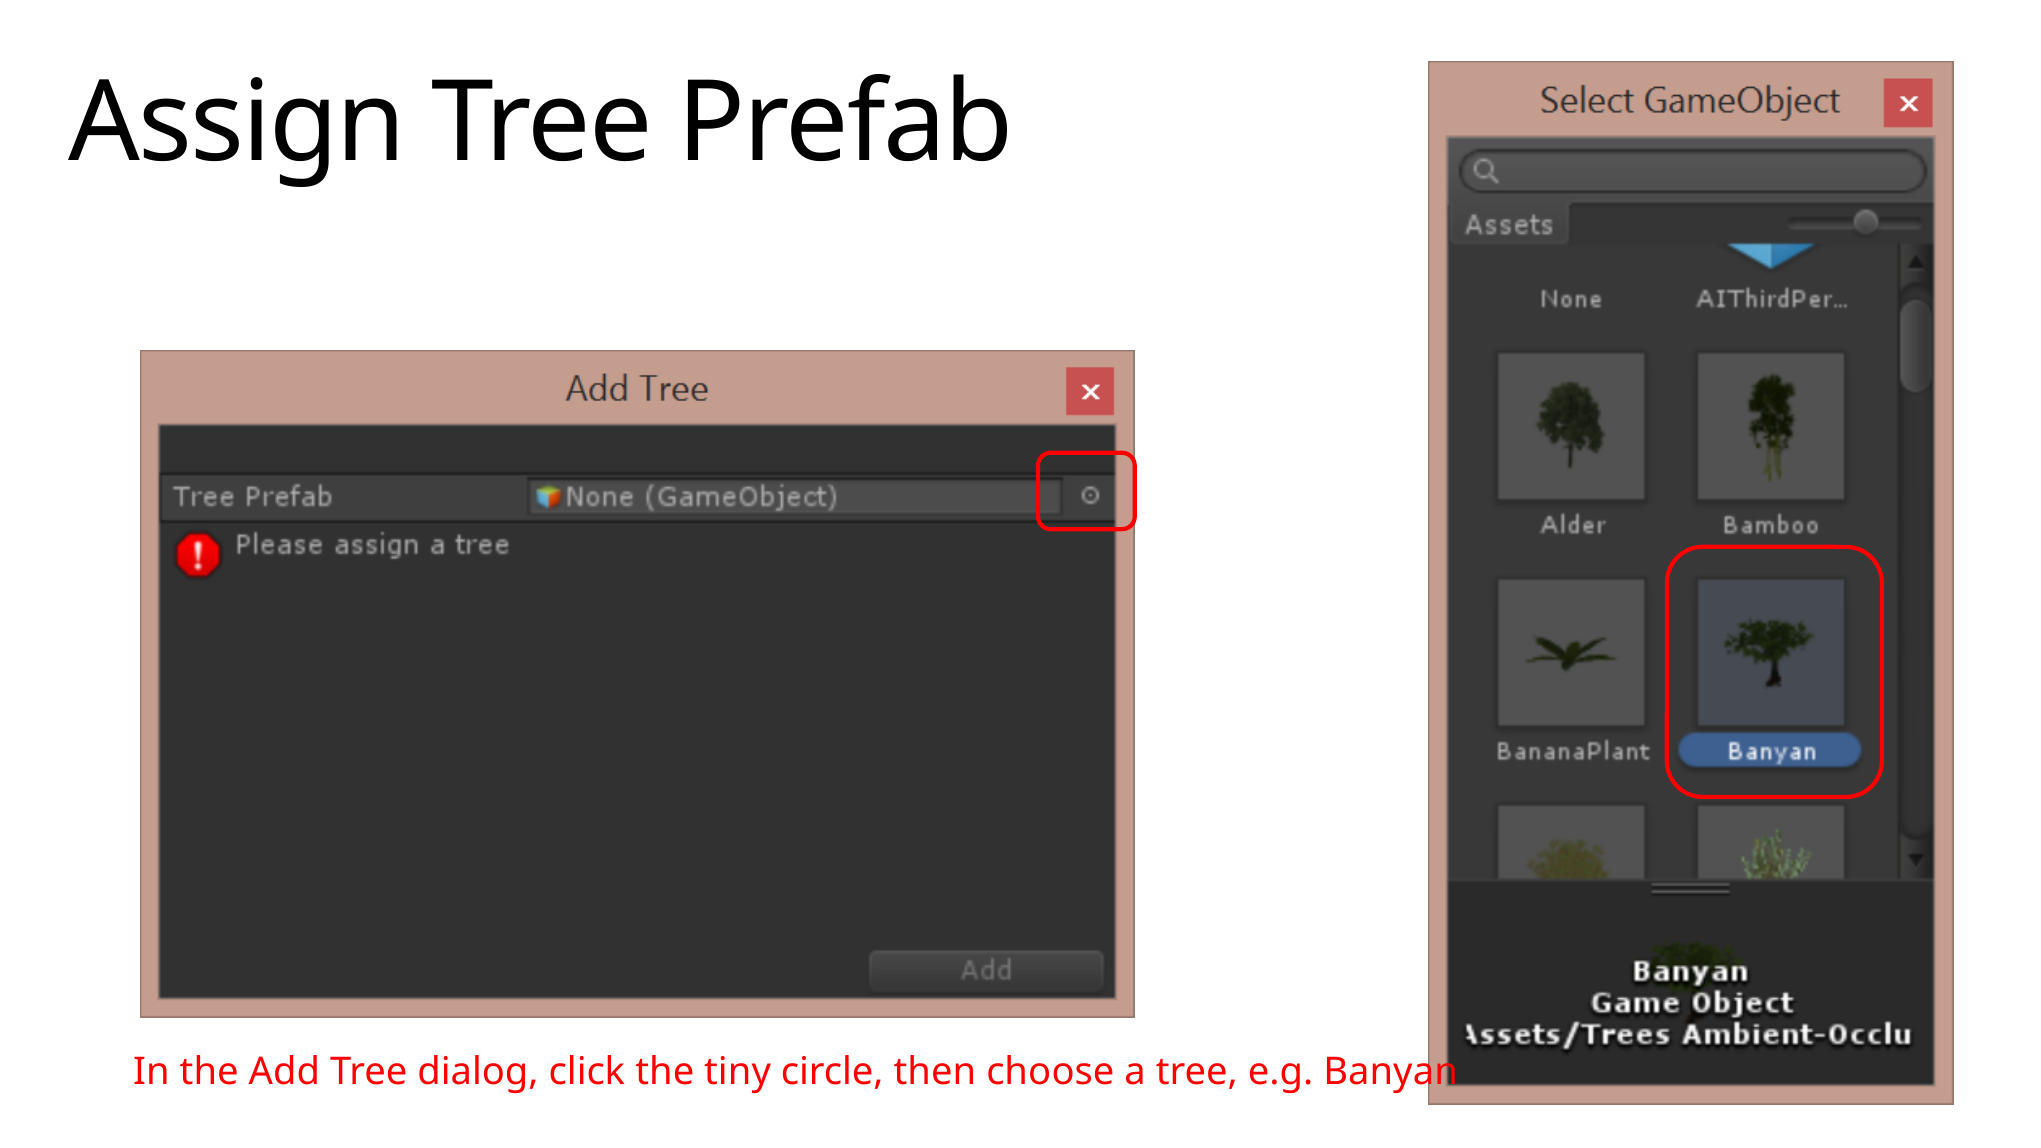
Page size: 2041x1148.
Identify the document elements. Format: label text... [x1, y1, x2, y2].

picture [140, 350, 1136, 1019]
text_box In the Add Tree dialog, click the tiny circle, then choose a tree, e.g. Banyan [118, 1038, 1427, 1100]
title Assign Tree Prefab [45, 48, 1996, 199]
picture [1427, 60, 1954, 1105]
